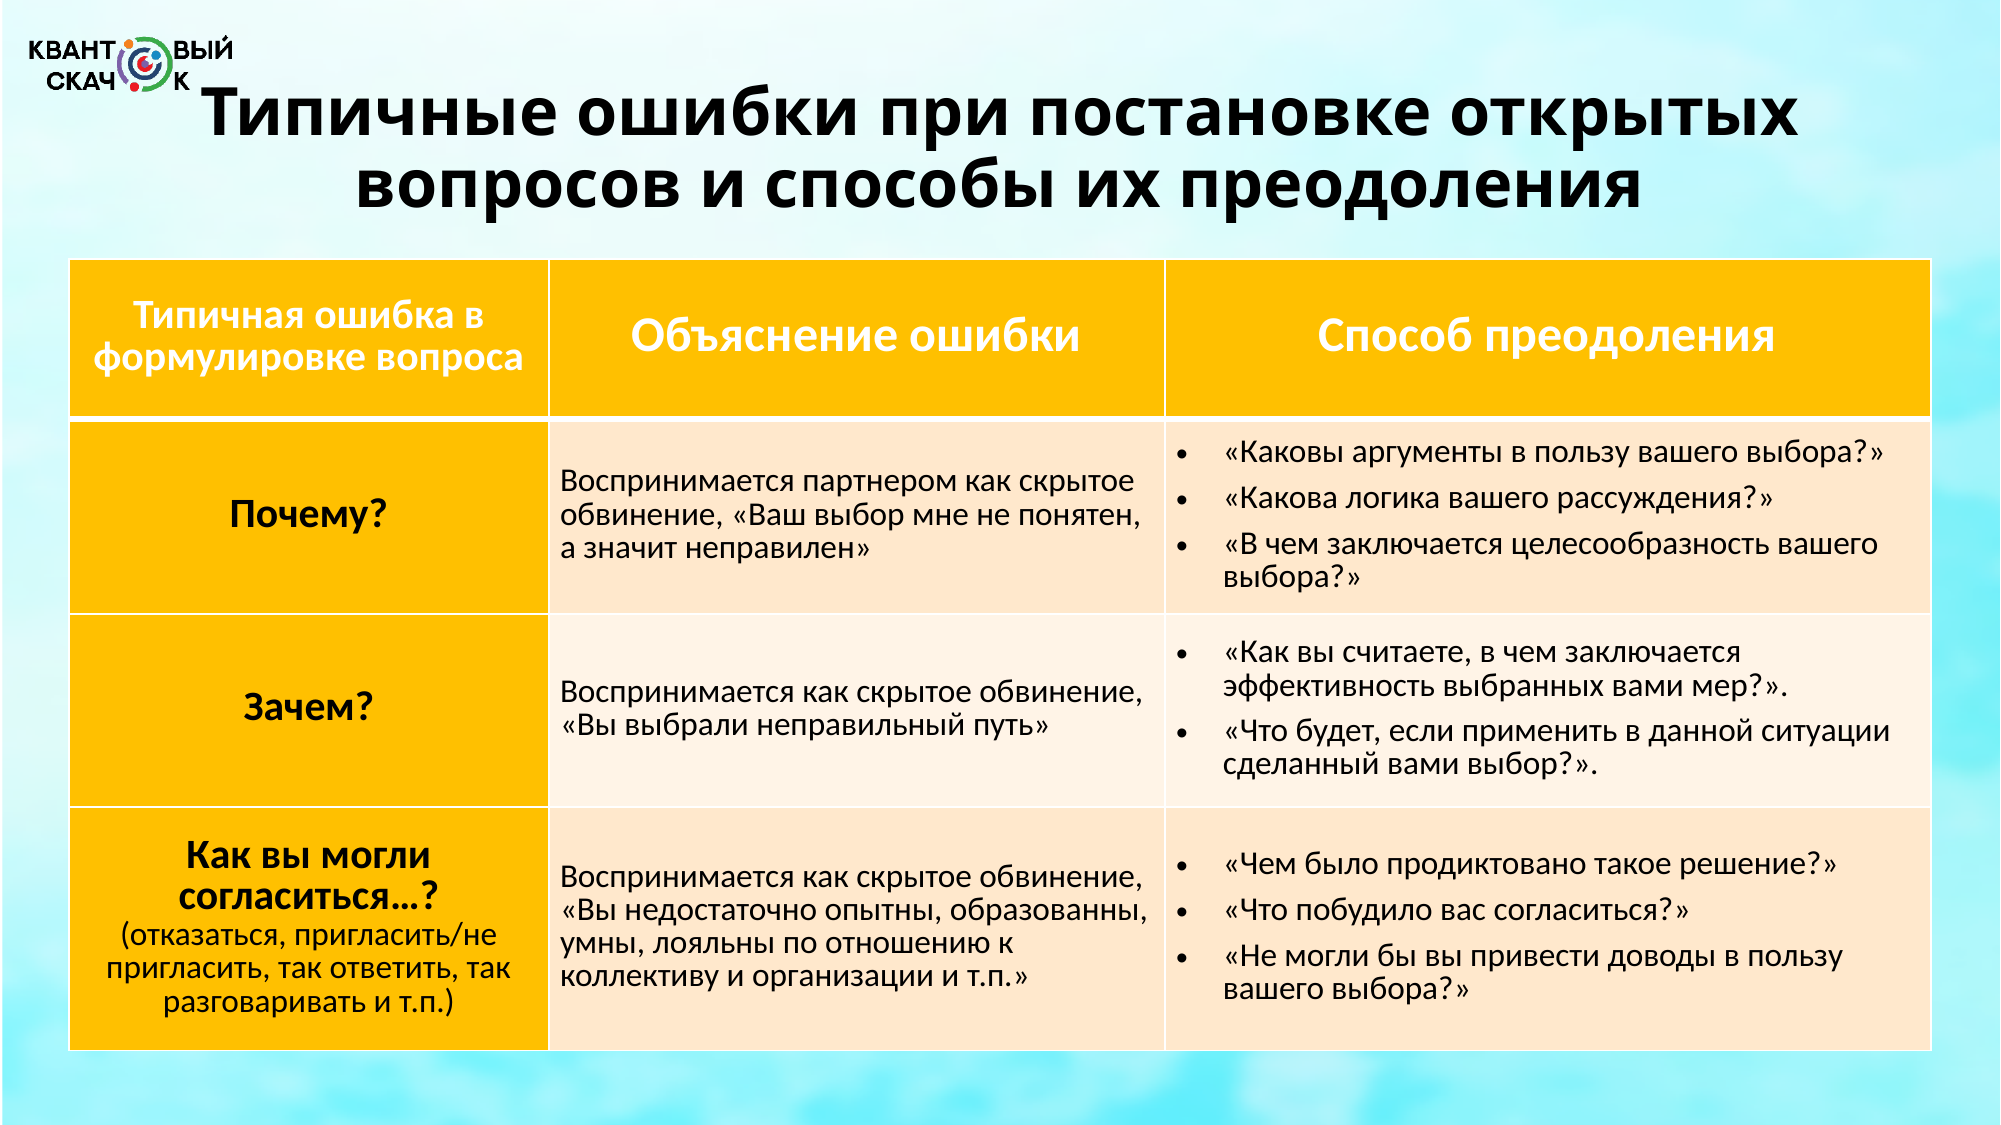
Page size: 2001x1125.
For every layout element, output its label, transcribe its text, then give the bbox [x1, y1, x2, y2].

table_header Типичная ошибка в формулировке вопроса [70, 260, 548, 416]
table_cell Воспринимается как скрытое обвинение, «Вы выбрали неправильный путь» [550, 615, 1164, 806]
table_cell Почему? [70, 422, 548, 613]
table_header Способ преодоления [1166, 260, 1930, 416]
table_cell Воспринимается как скрытое обвинение, «Вы недостаточно опытны, образованны, умны, лояльны по отношению к коллективу и организации и т.п.» [550, 808, 1164, 1050]
title Типичные ошибки при постановке открытых вопросов и способы их преодоления [137, 74, 1863, 225]
table_header Объяснение ошибки [550, 260, 1164, 416]
picture [2, 0, 2000, 1125]
table_cell Как вы могли согласиться…? (отказаться, пригласить/не пригласить, так ответить, так разговаривать и т.п.) [70, 808, 548, 1050]
table_cell «Чем было продиктовано такое решение?» «Что побудило вас согласиться?» «Не могли бы вы привести доводы в пользу вашего выбора?» [1166, 808, 1930, 1050]
table_cell «Каковы аргументы в пользу вашего выбора?» «Какова логика вашего рассуждения?» «В чем заключается целесообразность вашего выбора?» [1166, 422, 1930, 613]
table_cell Воспринимается партнером как скрытое обвинение, «Ваш выбор мне не понятен, а значит неправилен» [550, 422, 1164, 613]
table_cell Зачем? [70, 615, 548, 806]
table_cell «Как вы считаете, в чем заключается эффективность выбранных вами мер?». «Что будет, если применить в данной ситуации сделанный вами выбор?». [1166, 615, 1930, 806]
